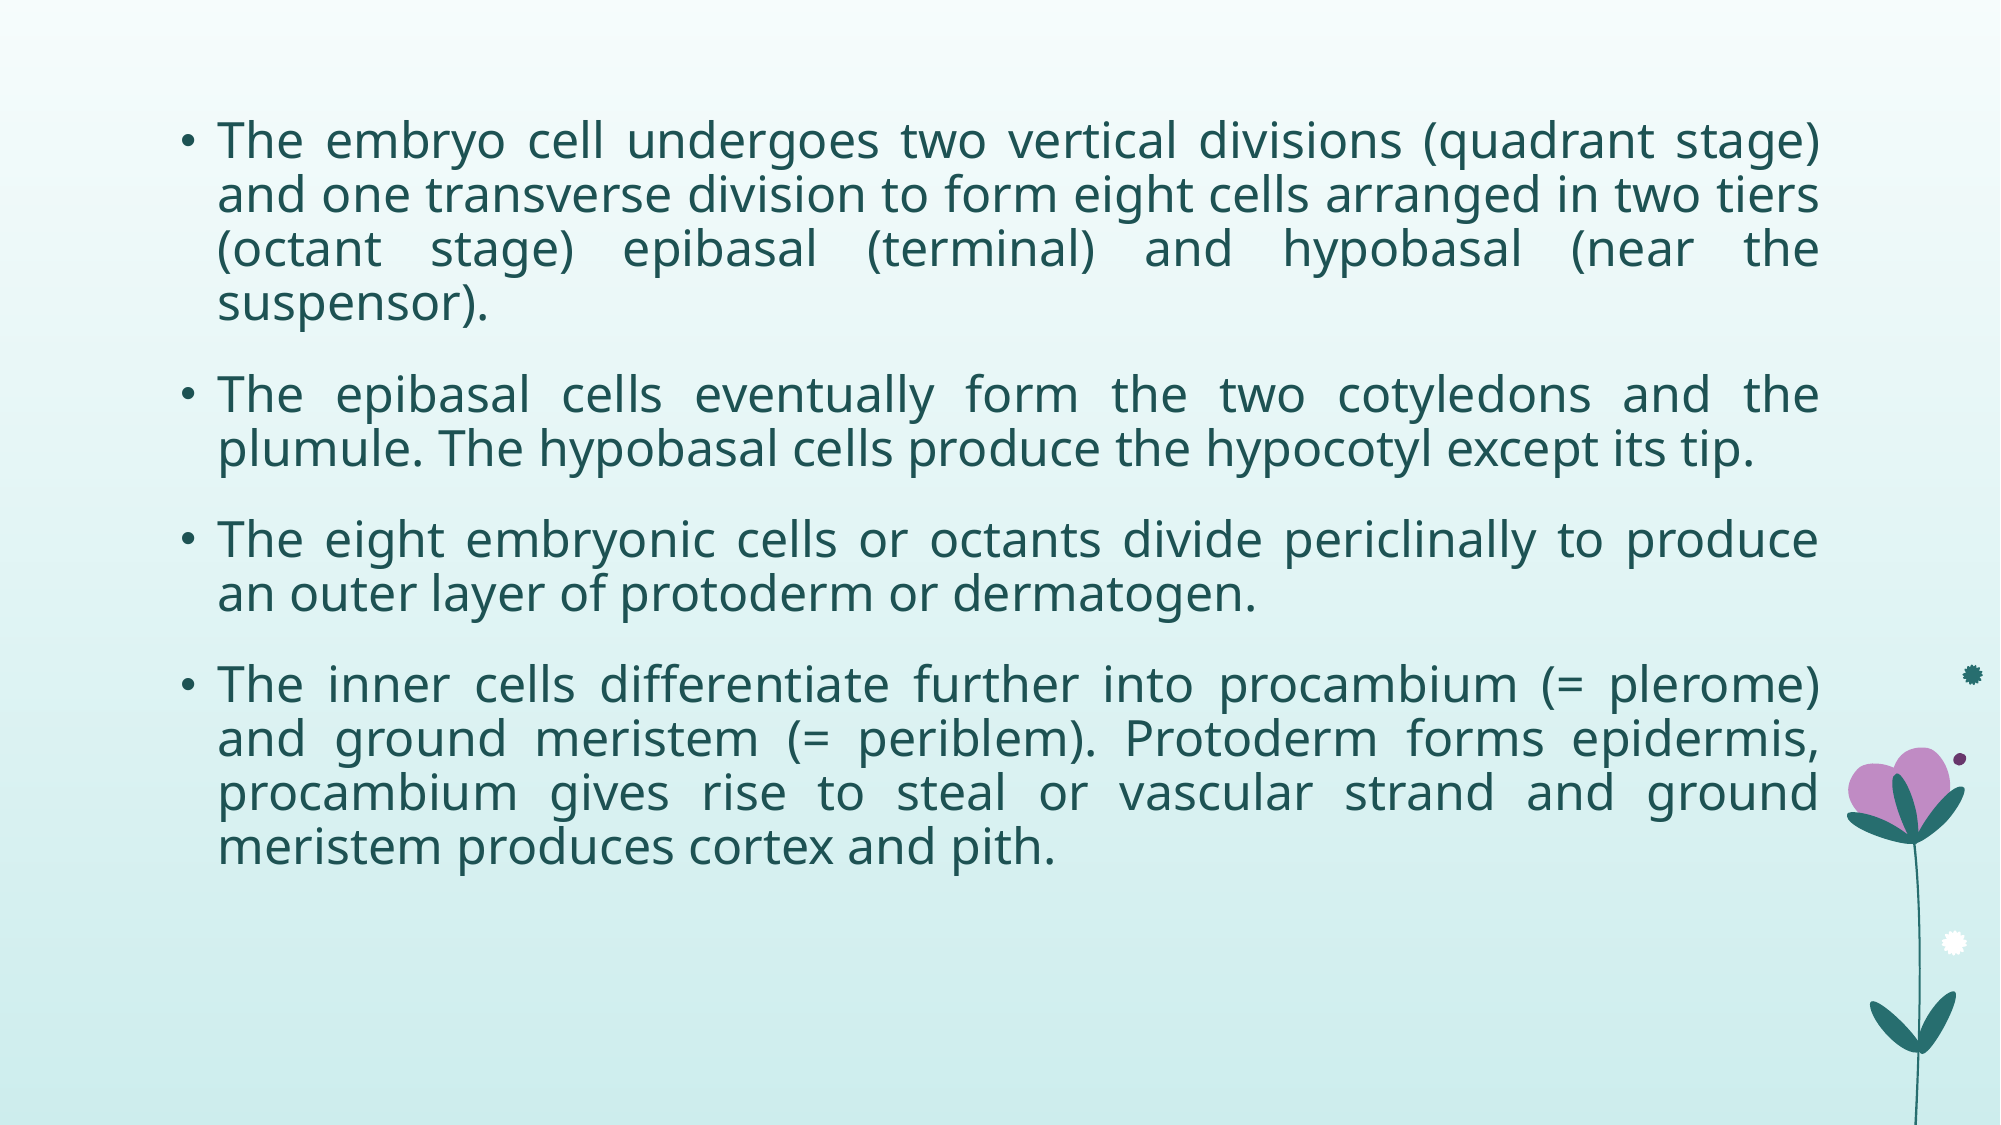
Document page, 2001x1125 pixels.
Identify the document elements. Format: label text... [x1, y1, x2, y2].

list The embryo cell undergoes two vertical divisions (quadrant stage) and one transverse division to form eight cells arranged in two tiers (octant stage) epibasal (terminal) and hypobasal (near the suspensor). The epibasal cells eventually form the two cotyledons and the plumule. The hypobasal cells produce the hypocotyl except its tip. The eight embryonic cells or octants divide periclinally to produce an outer layer of protoderm or dermatogen. The inner cells differentiate further into procambium (= plerome) and ground meristem (= periblem). Protoderm forms epidermis, procambium gives rise to steal or vascular strand and ground meristem produces cortex and pith. [157, 107, 1837, 960]
